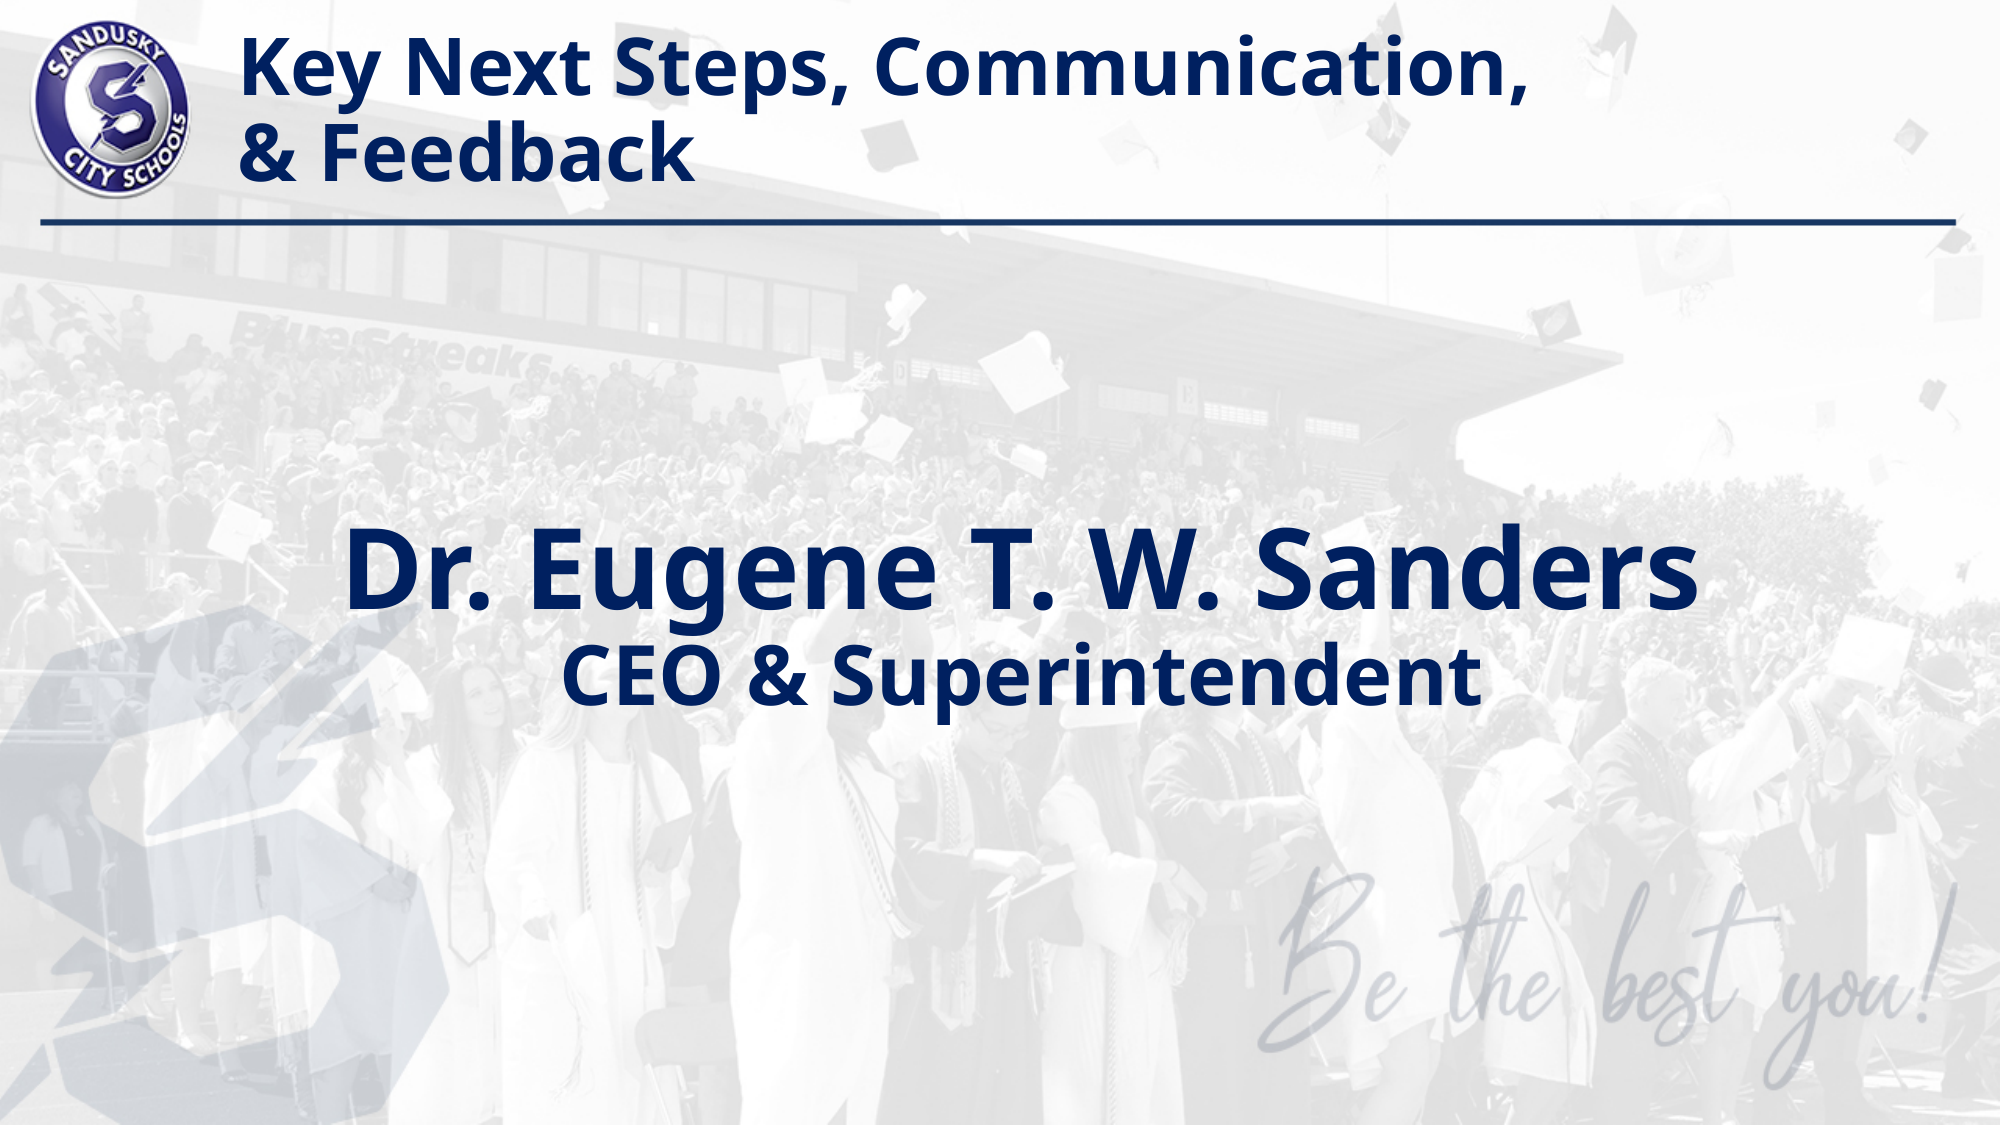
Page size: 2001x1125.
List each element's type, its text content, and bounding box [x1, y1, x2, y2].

title Key Next Steps, Communication, & Feedback [222, 19, 1948, 207]
text_box Dr. Eugene T. W. Sanders CEO & Superintendent [78, 384, 1965, 852]
picture [0, 0, 2000, 1125]
